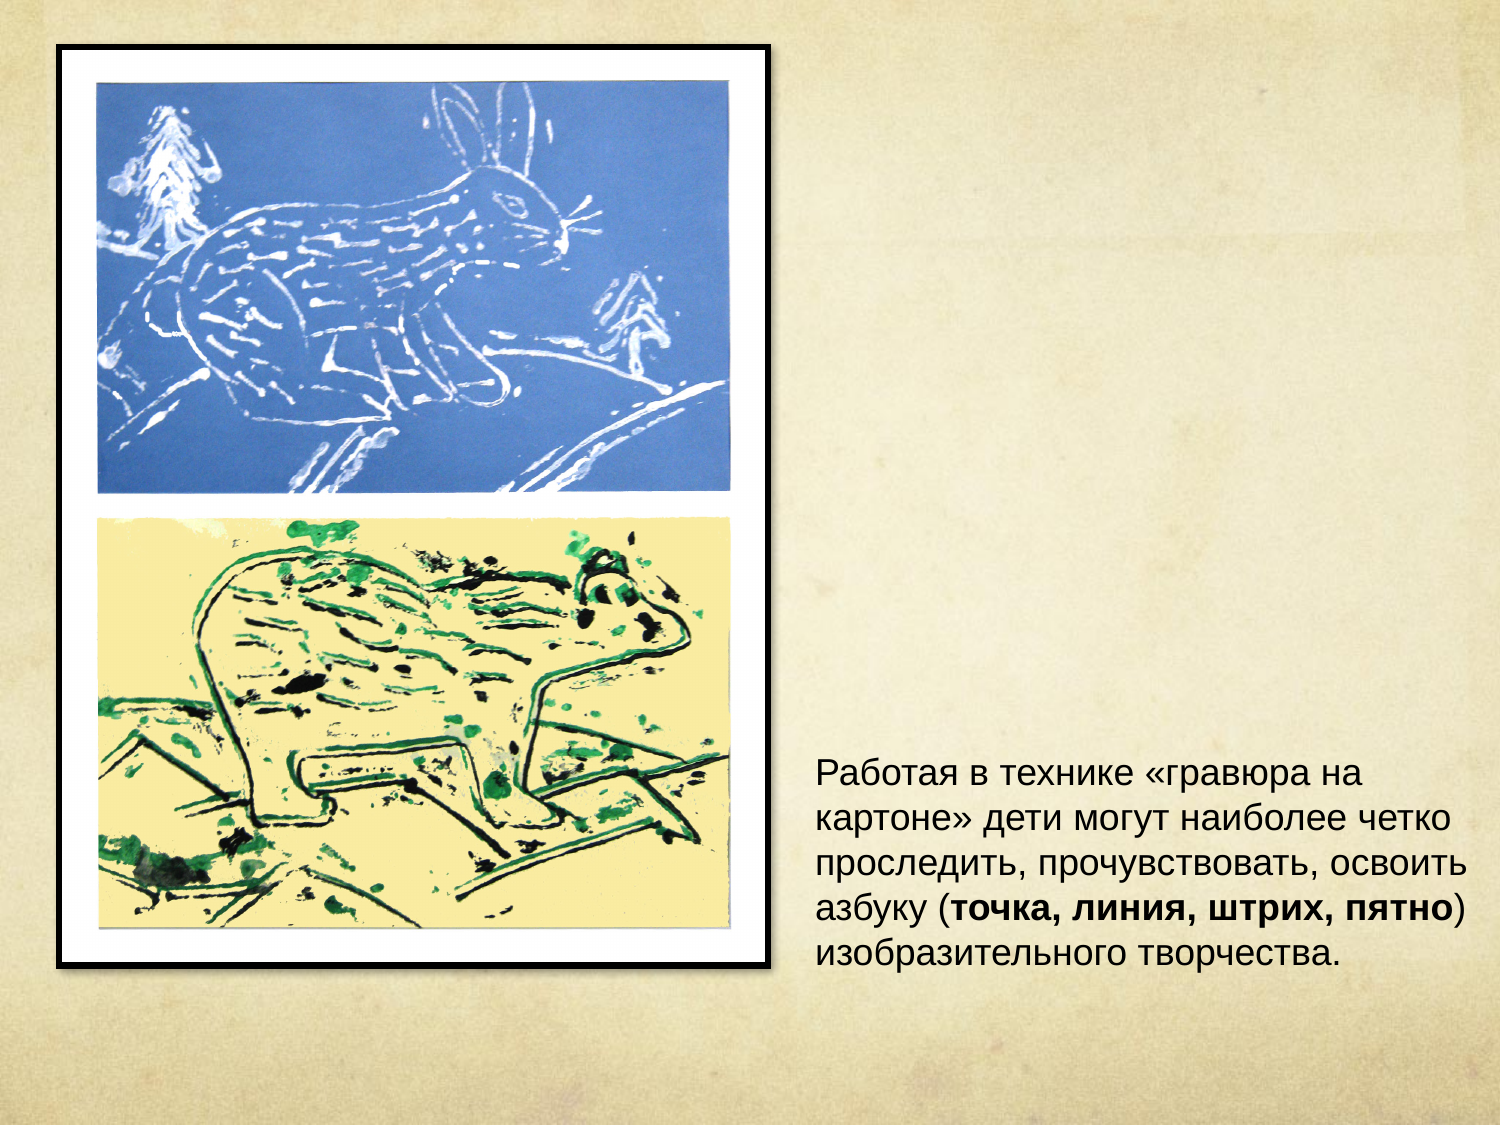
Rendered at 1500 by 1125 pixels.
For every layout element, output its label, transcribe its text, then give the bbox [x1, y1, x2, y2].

picture [0, 0, 1500, 1125]
list Работая в технике «гравюра на картоне» дети могут наиболее четко проследить, прочувствовать, освоить азбуку (точка, линия, штрих, пятно) изобразительного творчества. [800, 737, 1488, 988]
